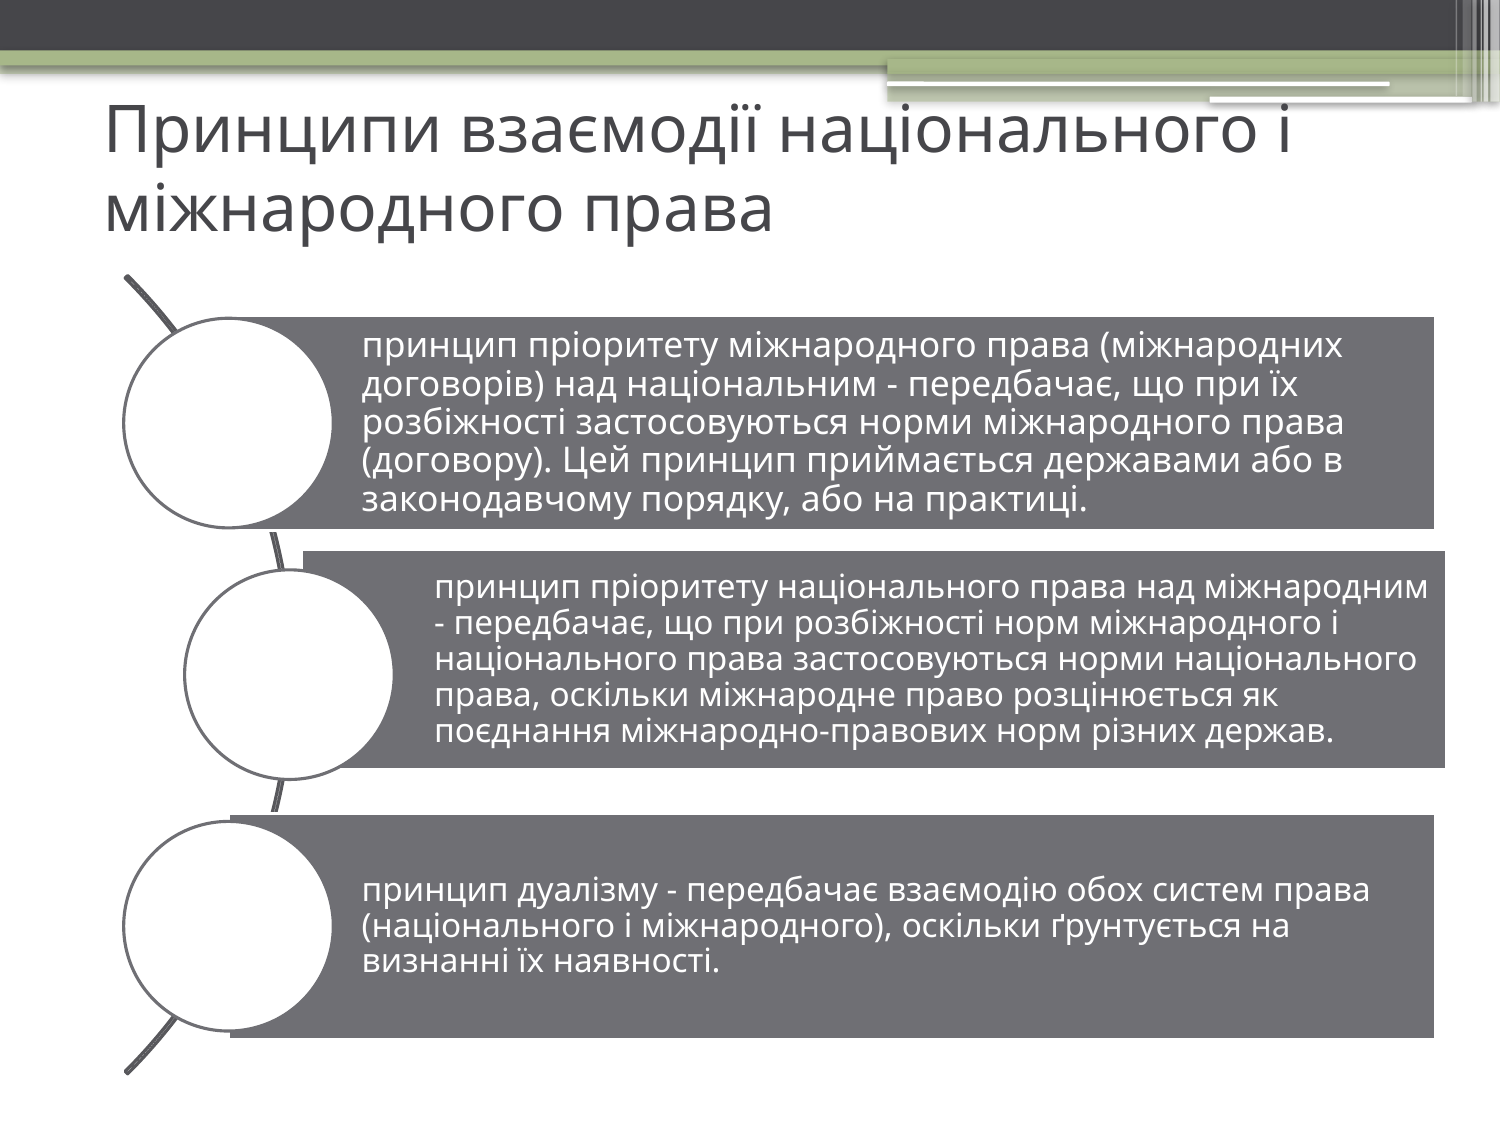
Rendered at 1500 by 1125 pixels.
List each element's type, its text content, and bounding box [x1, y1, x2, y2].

title Принципи взаємодії національного і міжнародного права [88, 78, 1439, 254]
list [111, 255, 1448, 1095]
